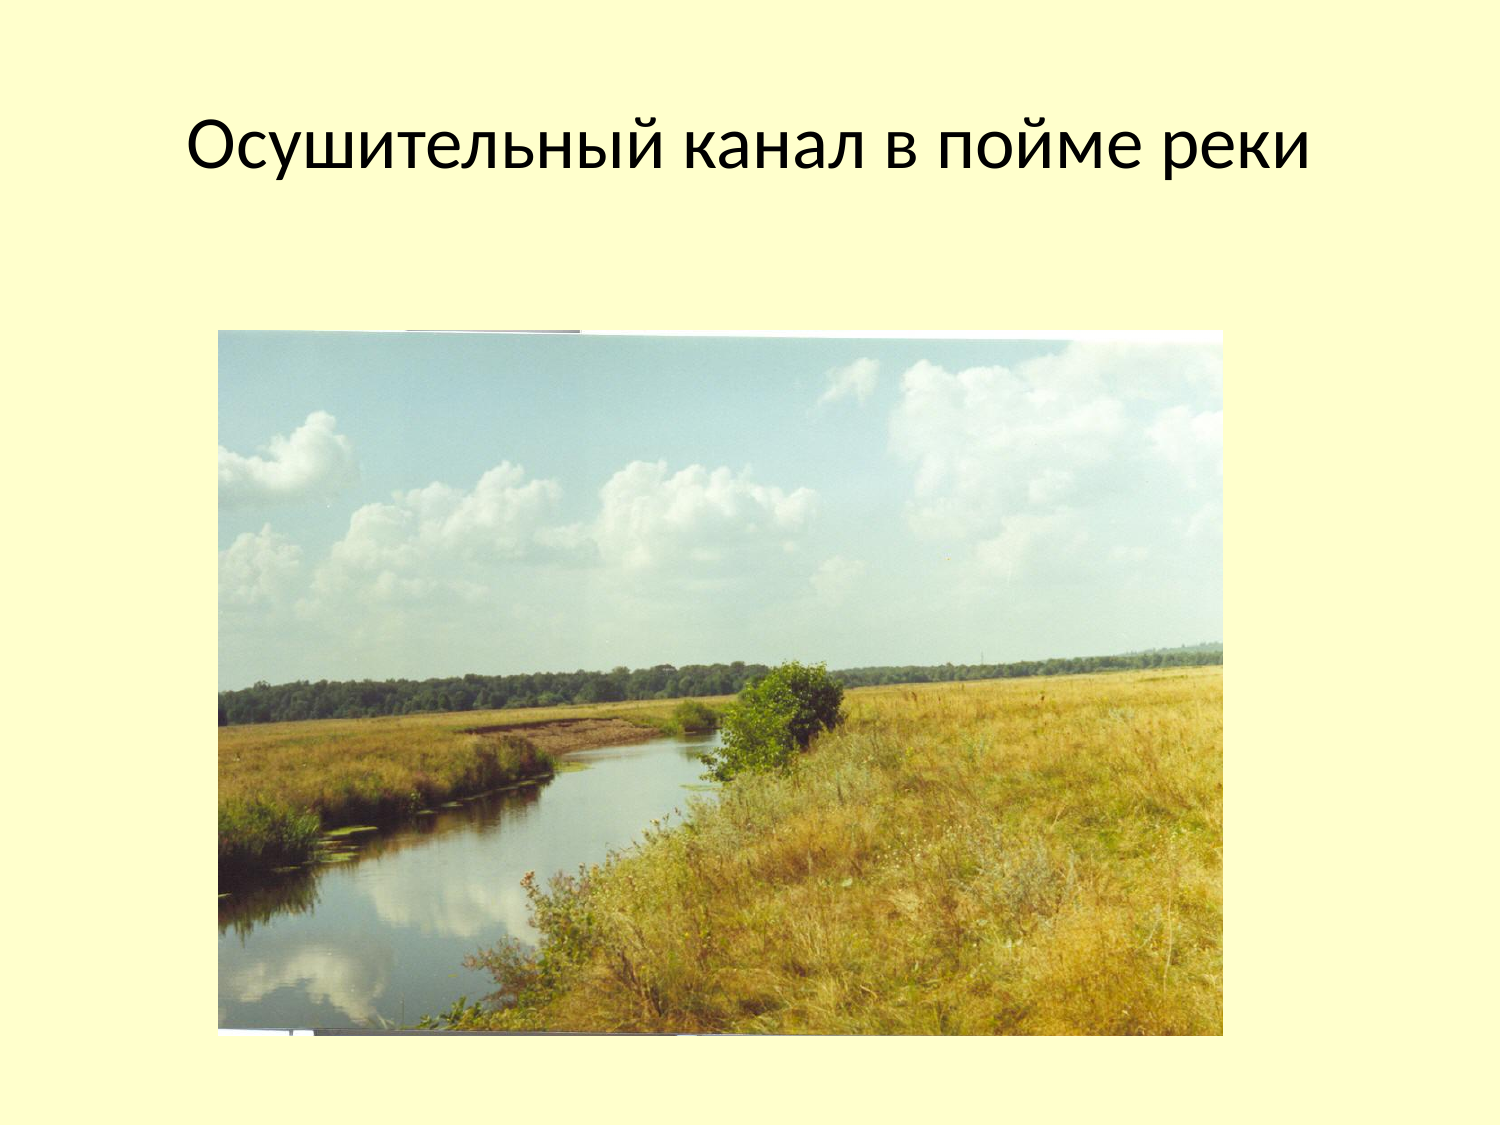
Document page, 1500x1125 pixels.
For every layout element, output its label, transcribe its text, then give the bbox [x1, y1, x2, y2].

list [218, 330, 1223, 1036]
title Осушительный канал в пойме реки [75, 45, 1425, 233]
